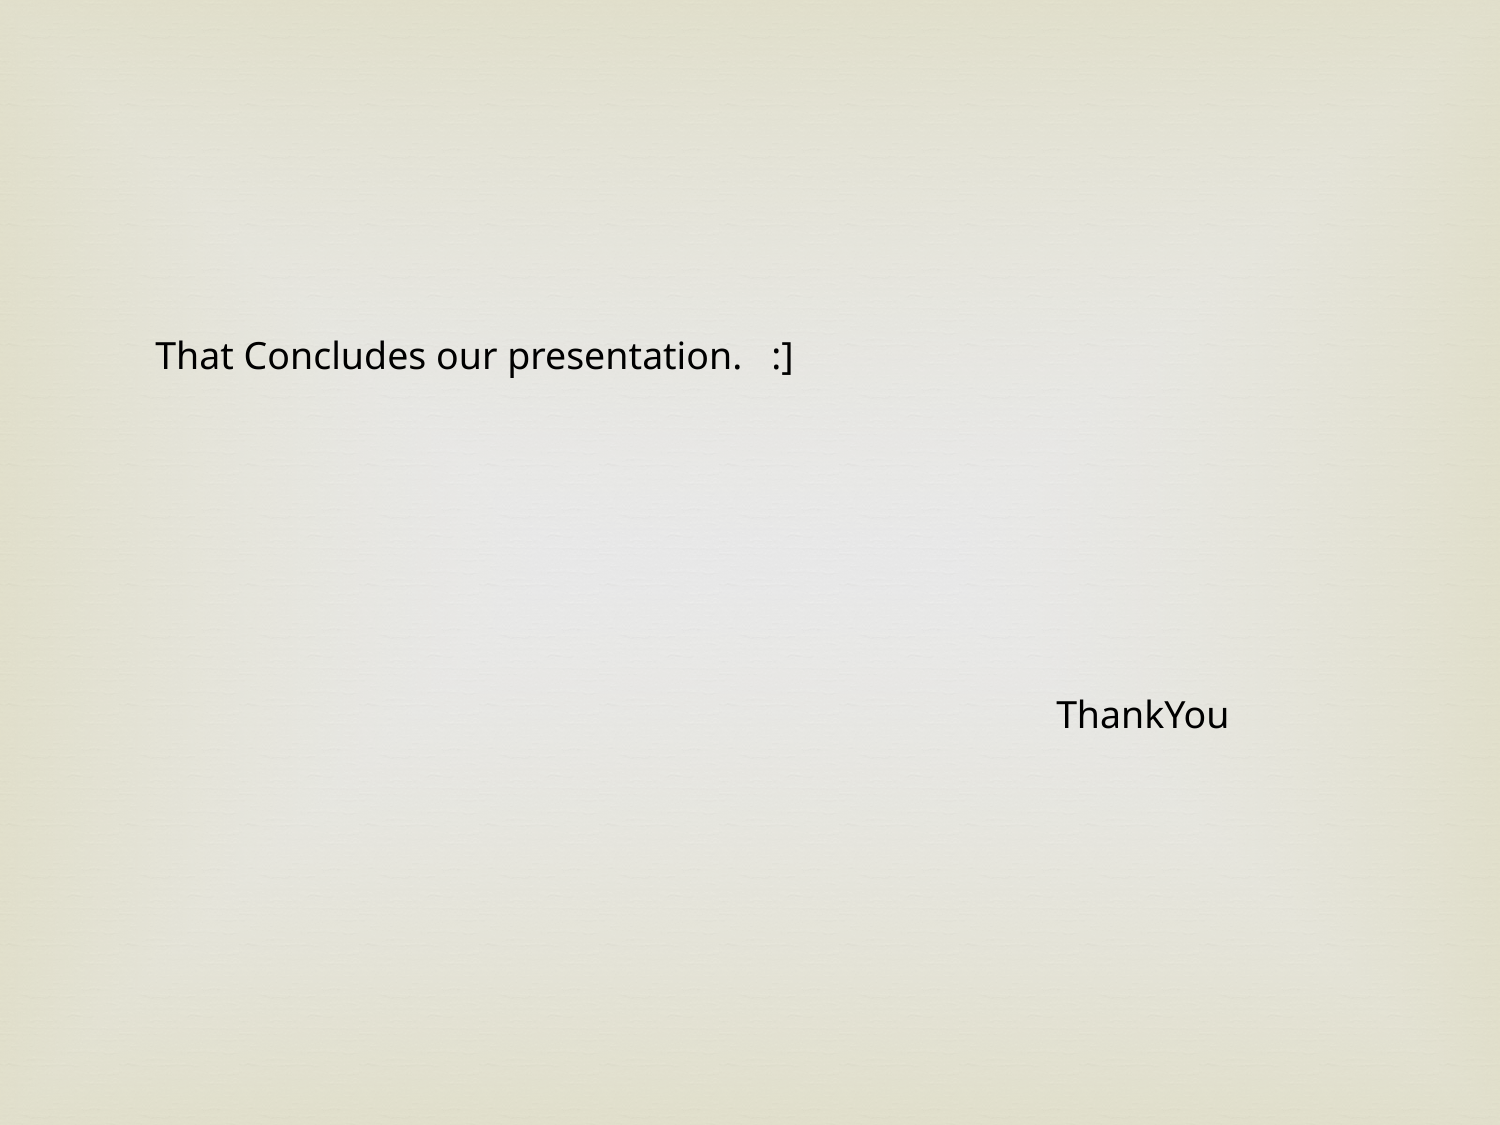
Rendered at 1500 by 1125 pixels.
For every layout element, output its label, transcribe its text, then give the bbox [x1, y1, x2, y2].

text_box That Concludes our presentation. :] [140, 324, 810, 385]
text_box ThankYou [1041, 683, 1245, 743]
